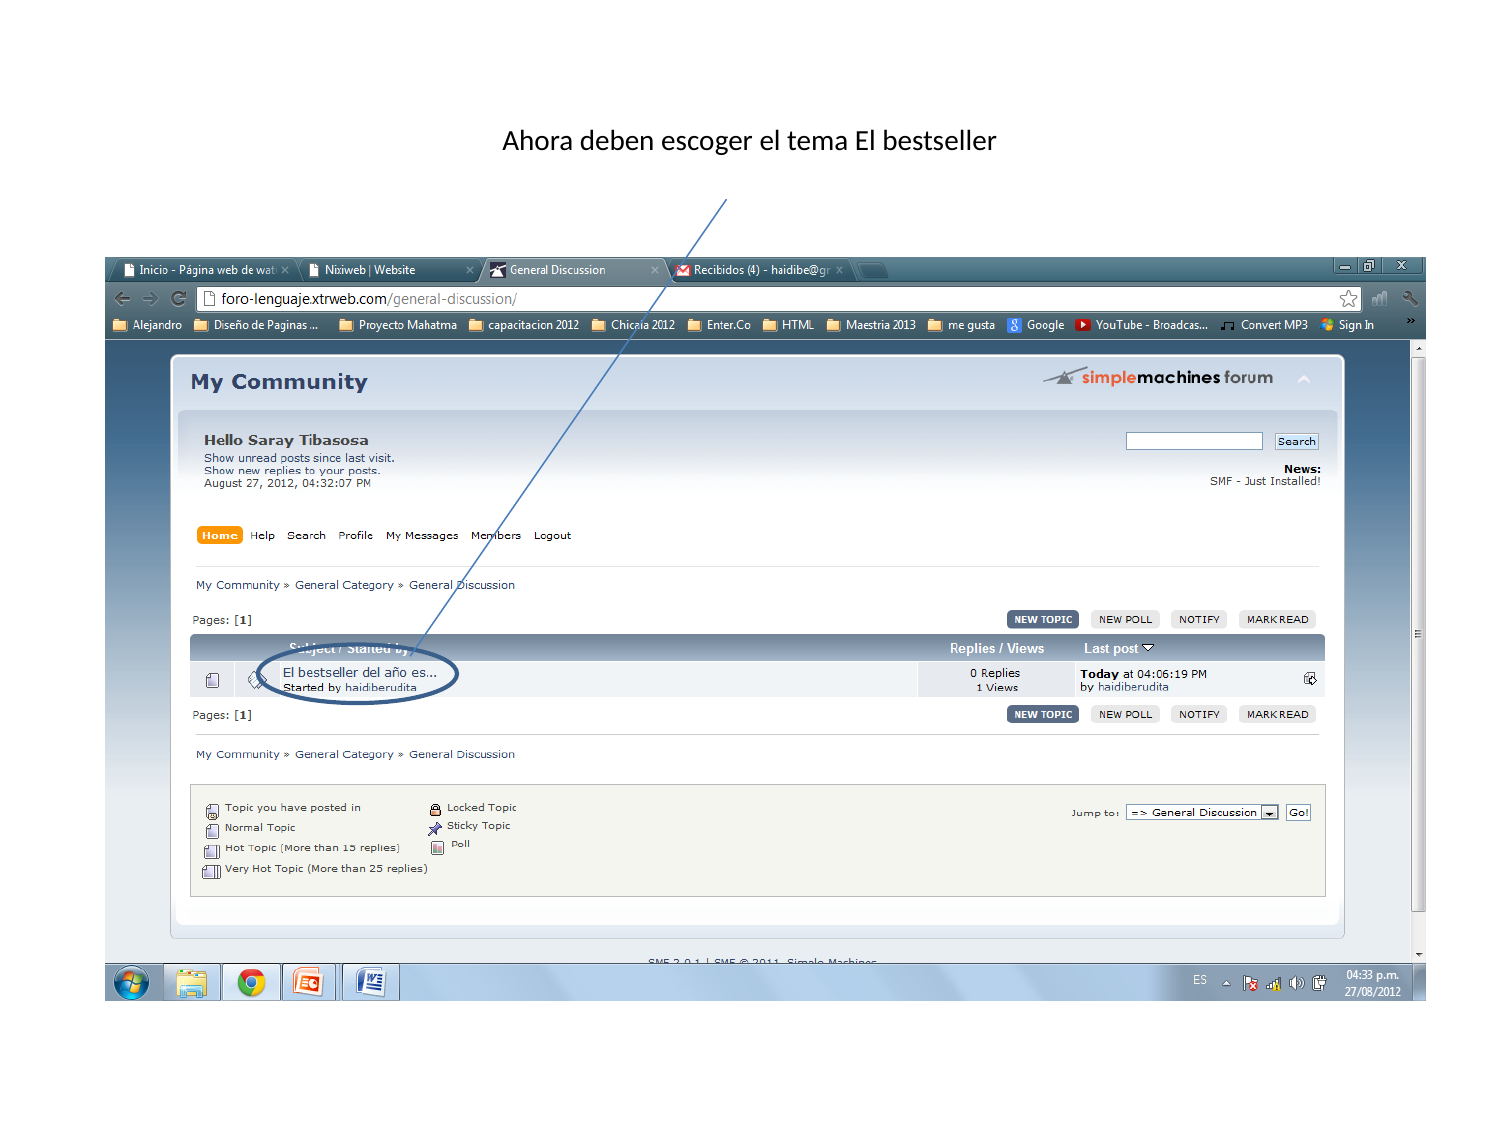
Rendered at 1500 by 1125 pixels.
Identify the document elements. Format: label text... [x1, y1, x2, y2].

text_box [339, 269, 798, 587]
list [105, 257, 1427, 1001]
title Ahora deben escoger el tema El bestseller [75, 45, 1425, 233]
